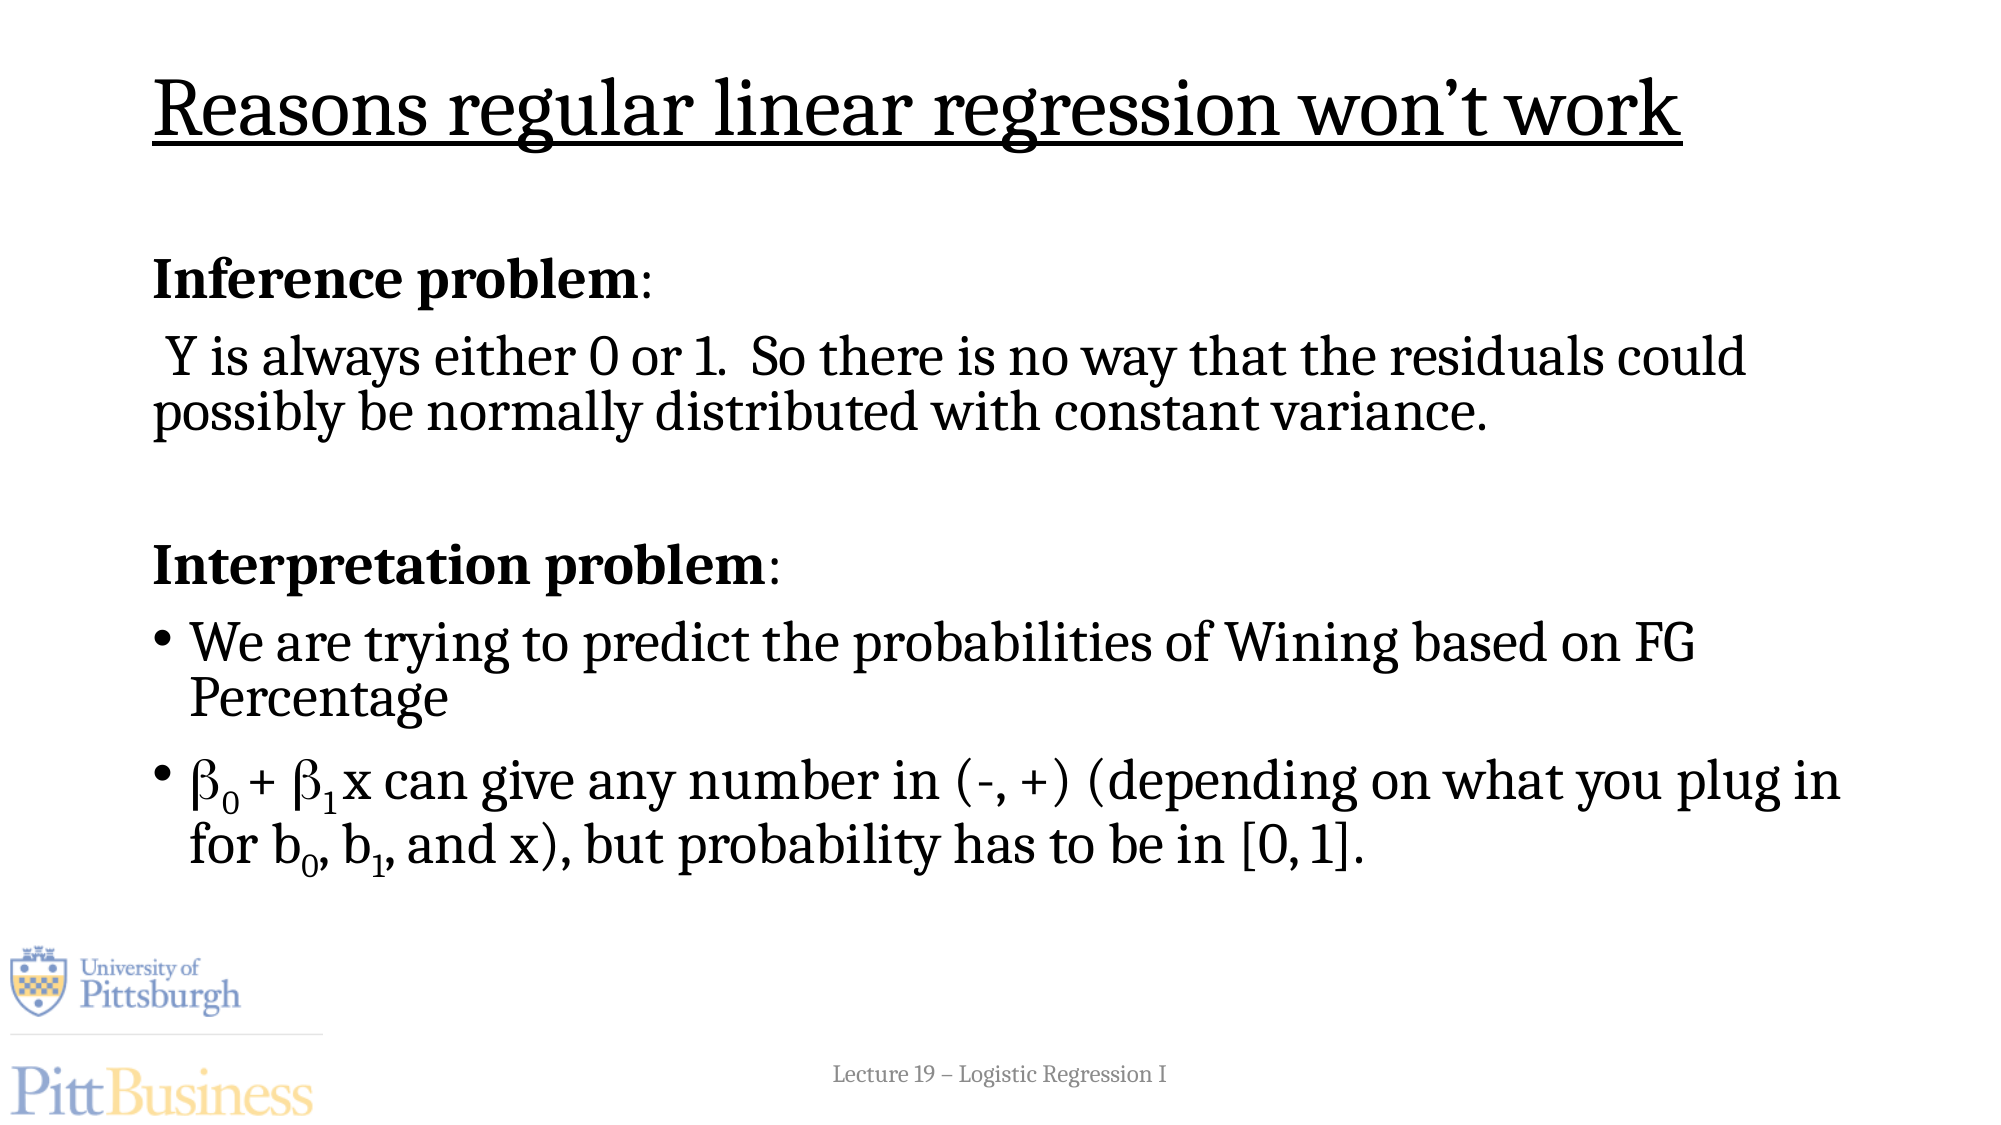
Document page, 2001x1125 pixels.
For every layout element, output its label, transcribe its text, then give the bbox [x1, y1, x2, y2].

title Reasons regular linear regression won’t work [137, 0, 1863, 218]
footer Lecture 19 – Logistic Regression I [662, 1042, 1338, 1103]
